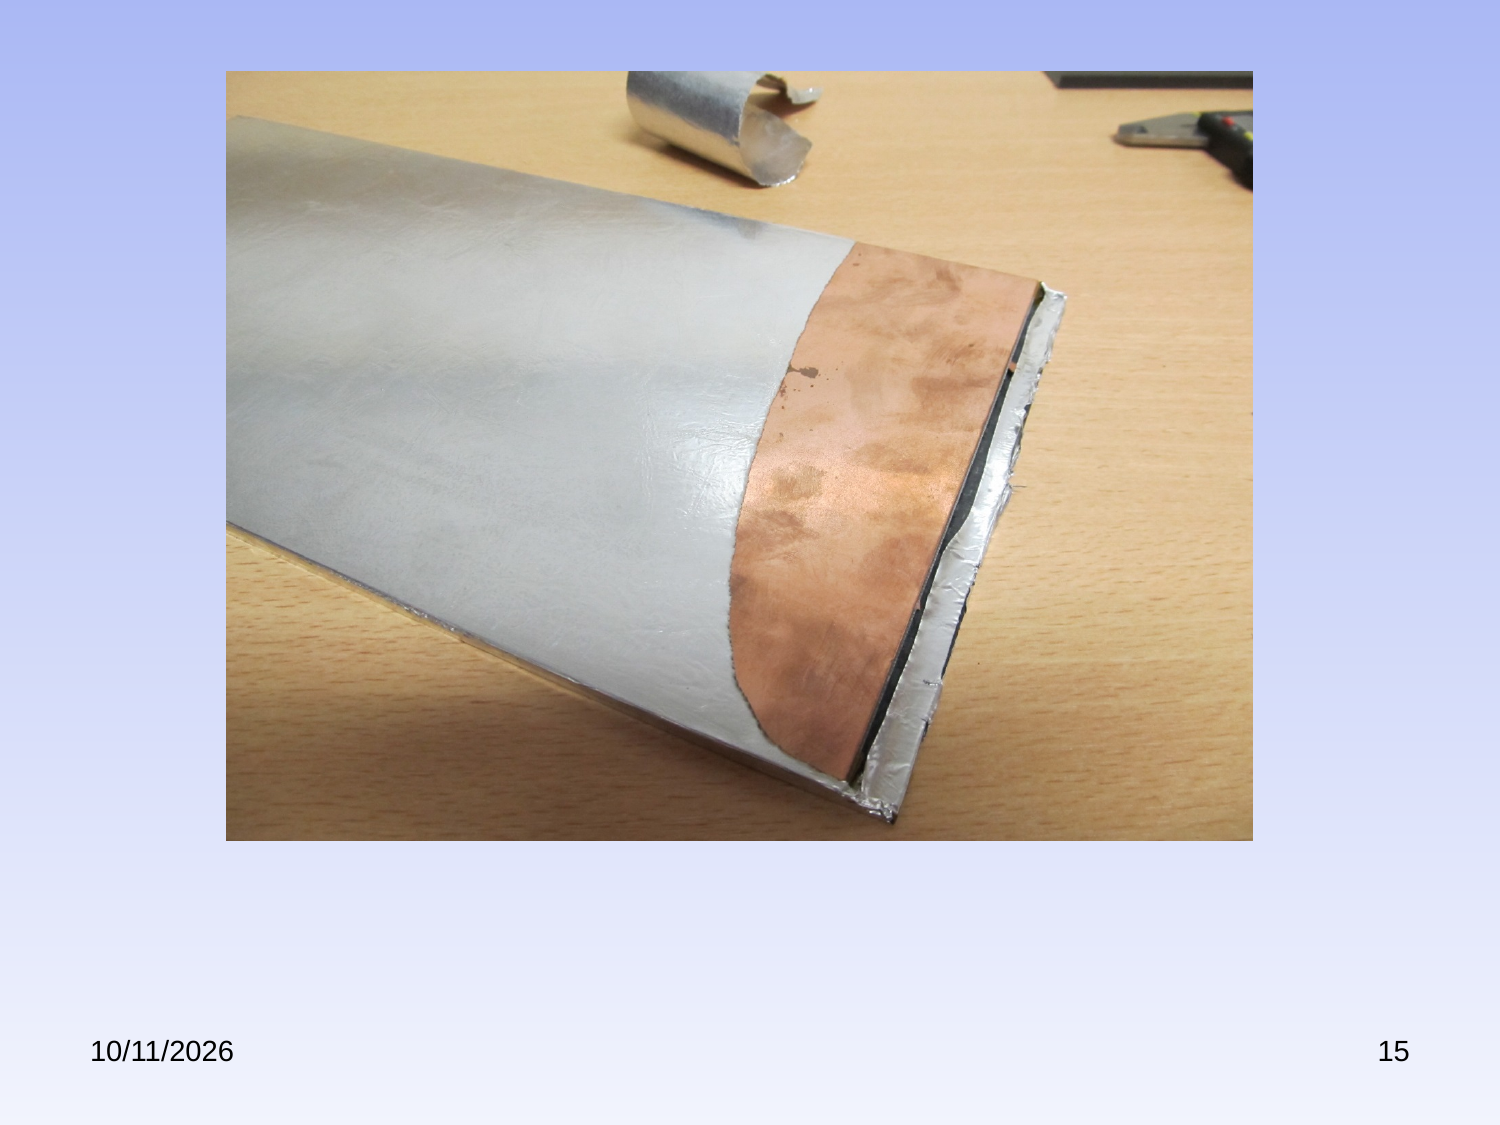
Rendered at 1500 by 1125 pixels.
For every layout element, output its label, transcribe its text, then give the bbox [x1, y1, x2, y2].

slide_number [74, 1024, 426, 1103]
picture [226, 71, 1253, 841]
slide_number 15 [1074, 1024, 1426, 1103]
